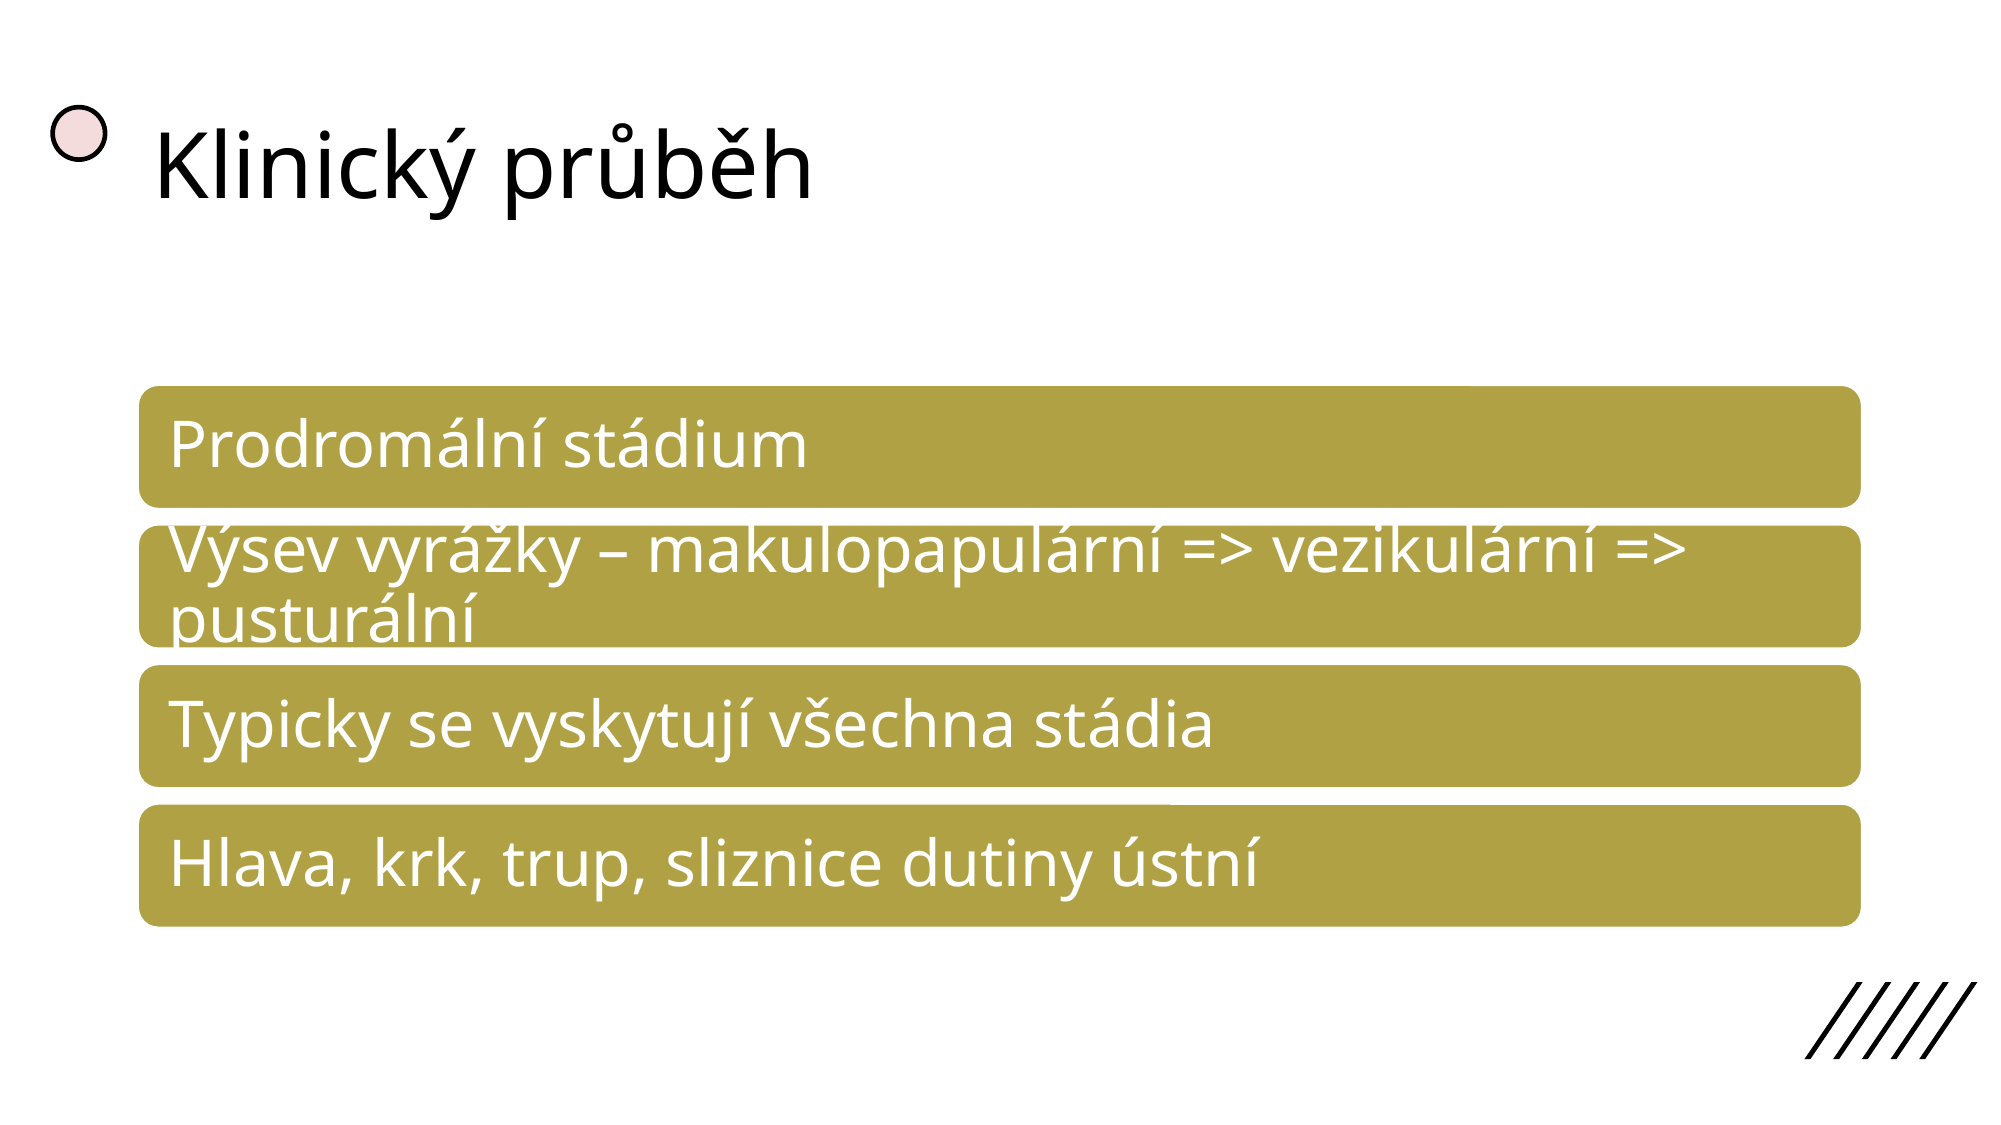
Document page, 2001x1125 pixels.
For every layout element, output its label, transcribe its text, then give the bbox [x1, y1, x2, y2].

title Klinický průběh [137, 59, 1863, 278]
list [137, 299, 1863, 1014]
